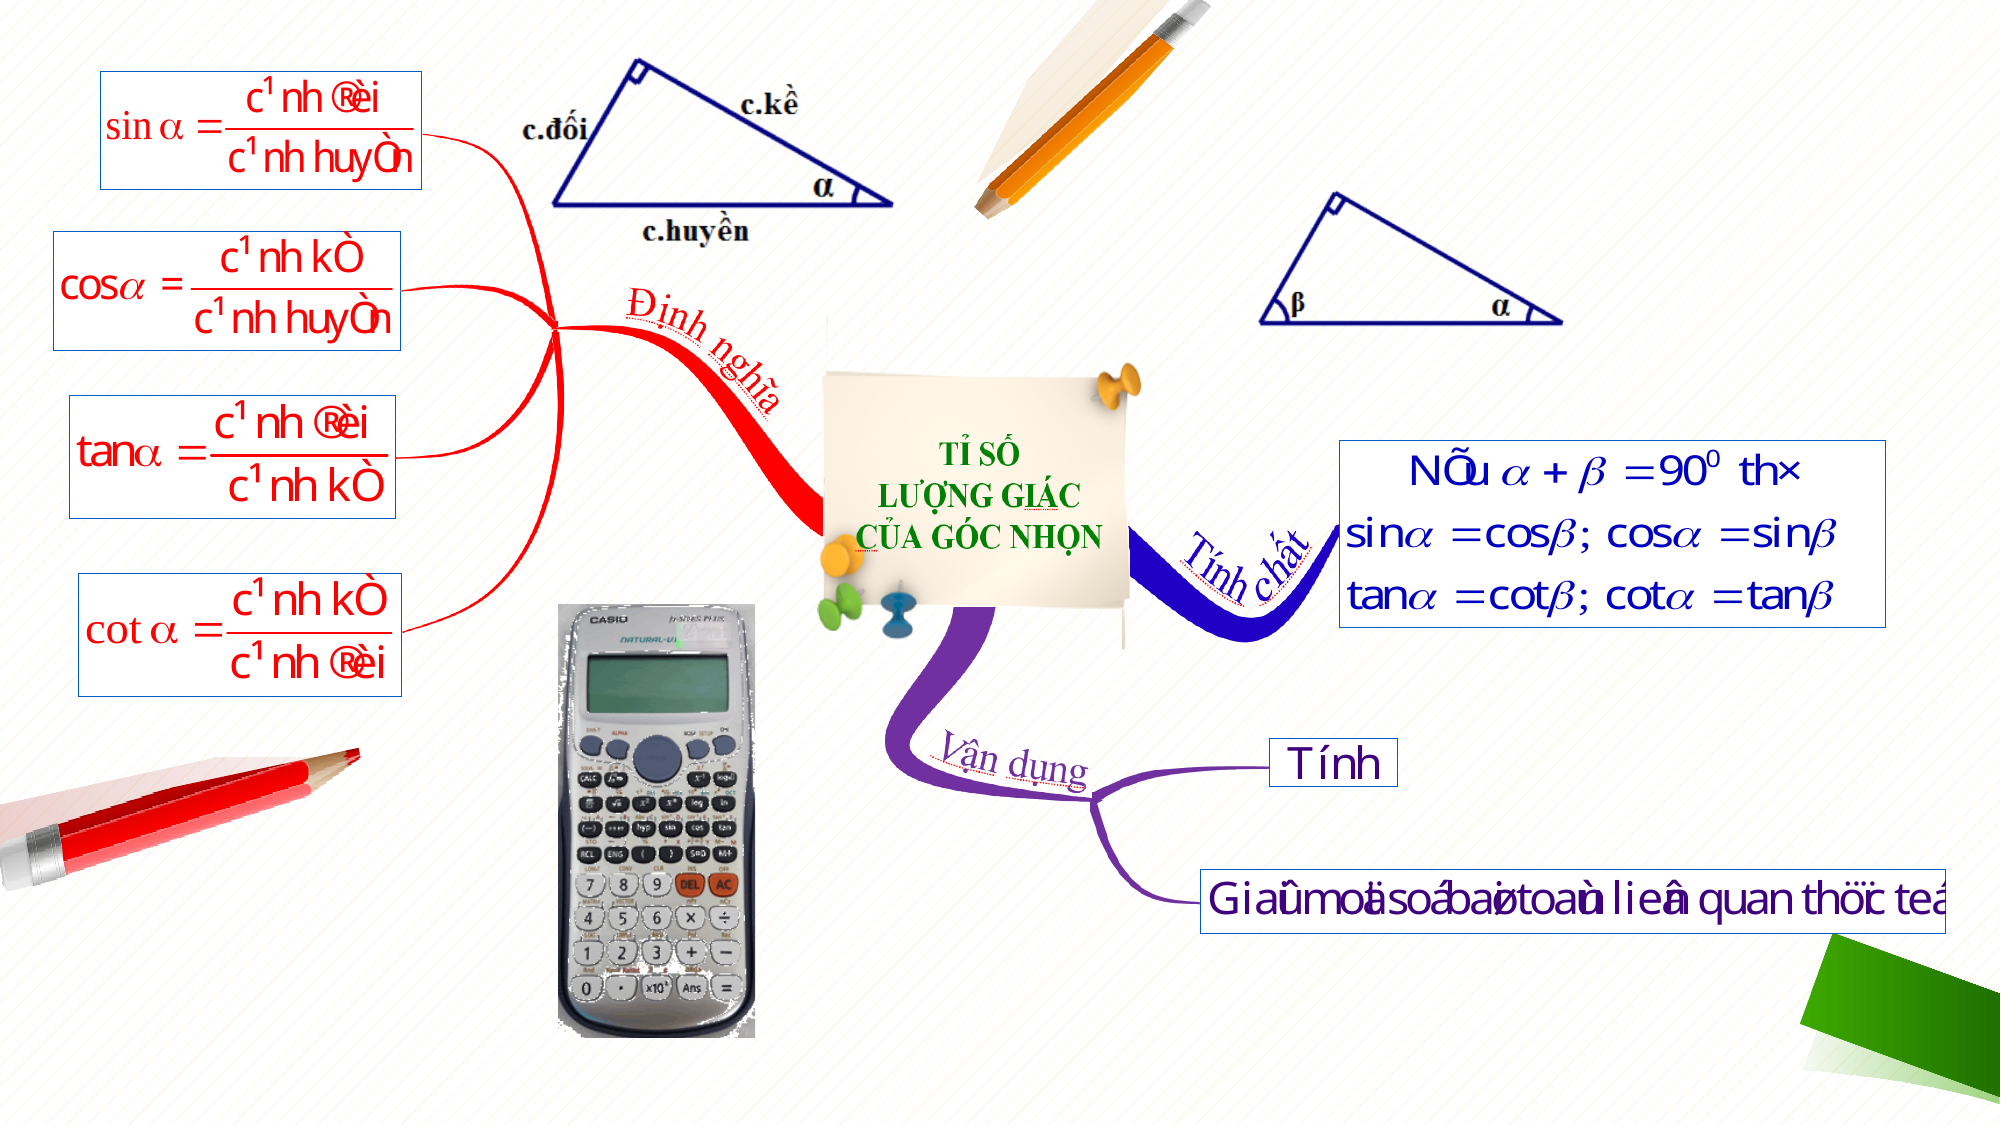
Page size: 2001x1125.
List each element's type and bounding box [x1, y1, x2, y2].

text_box [1269, 738, 1398, 787]
text_box [69, 395, 396, 519]
picture [390, 42, 1340, 1038]
text_box [1200, 869, 1947, 934]
text_box [100, 71, 422, 190]
text_box [53, 231, 401, 351]
picture [1244, 177, 1577, 342]
picture [956, 0, 1217, 237]
text_box [78, 573, 402, 697]
text_box [1339, 440, 1886, 628]
picture [0, 747, 373, 894]
